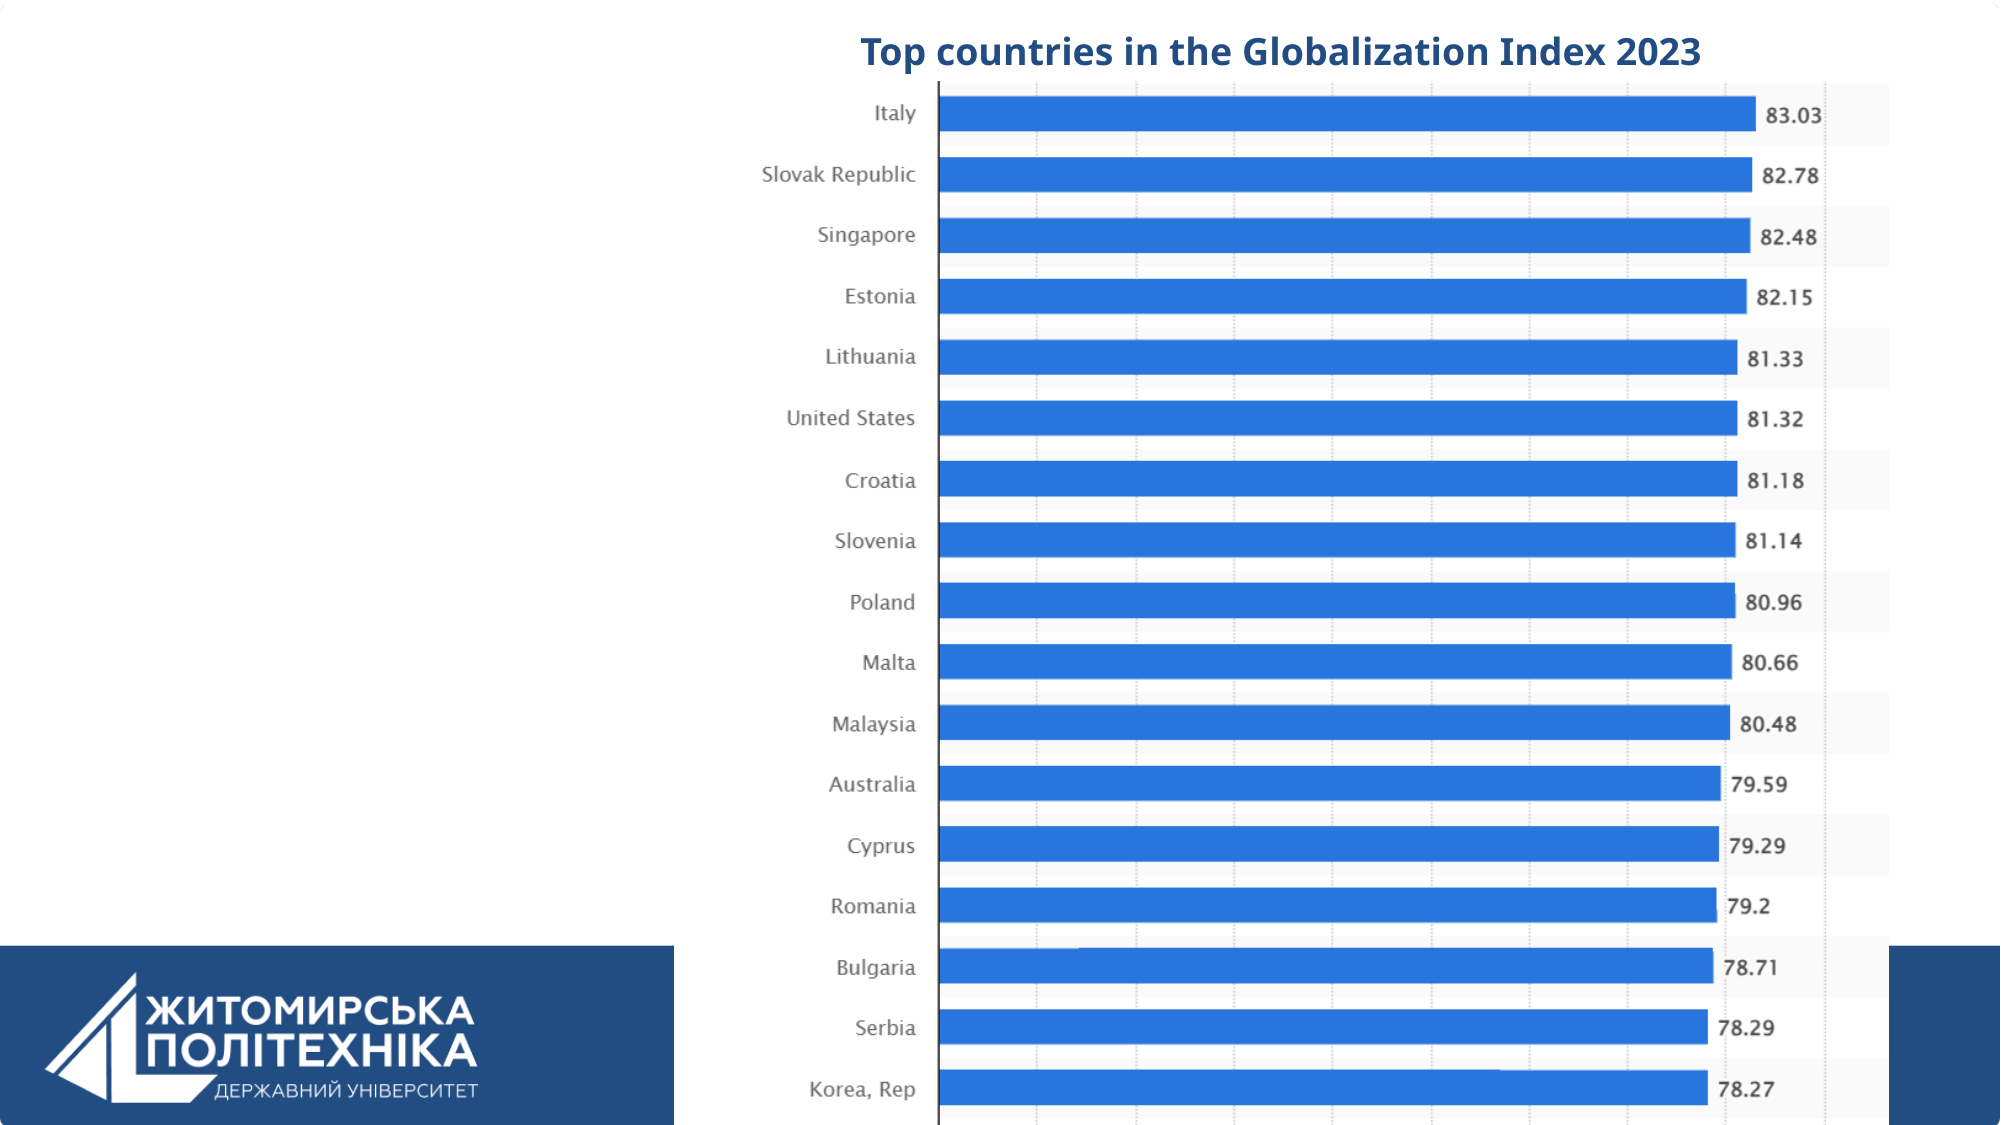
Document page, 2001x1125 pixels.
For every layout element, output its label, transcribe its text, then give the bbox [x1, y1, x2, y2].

text_box Top countries in the Globalization Index 2023 [845, 20, 1718, 81]
picture [0, 3, 2000, 1125]
